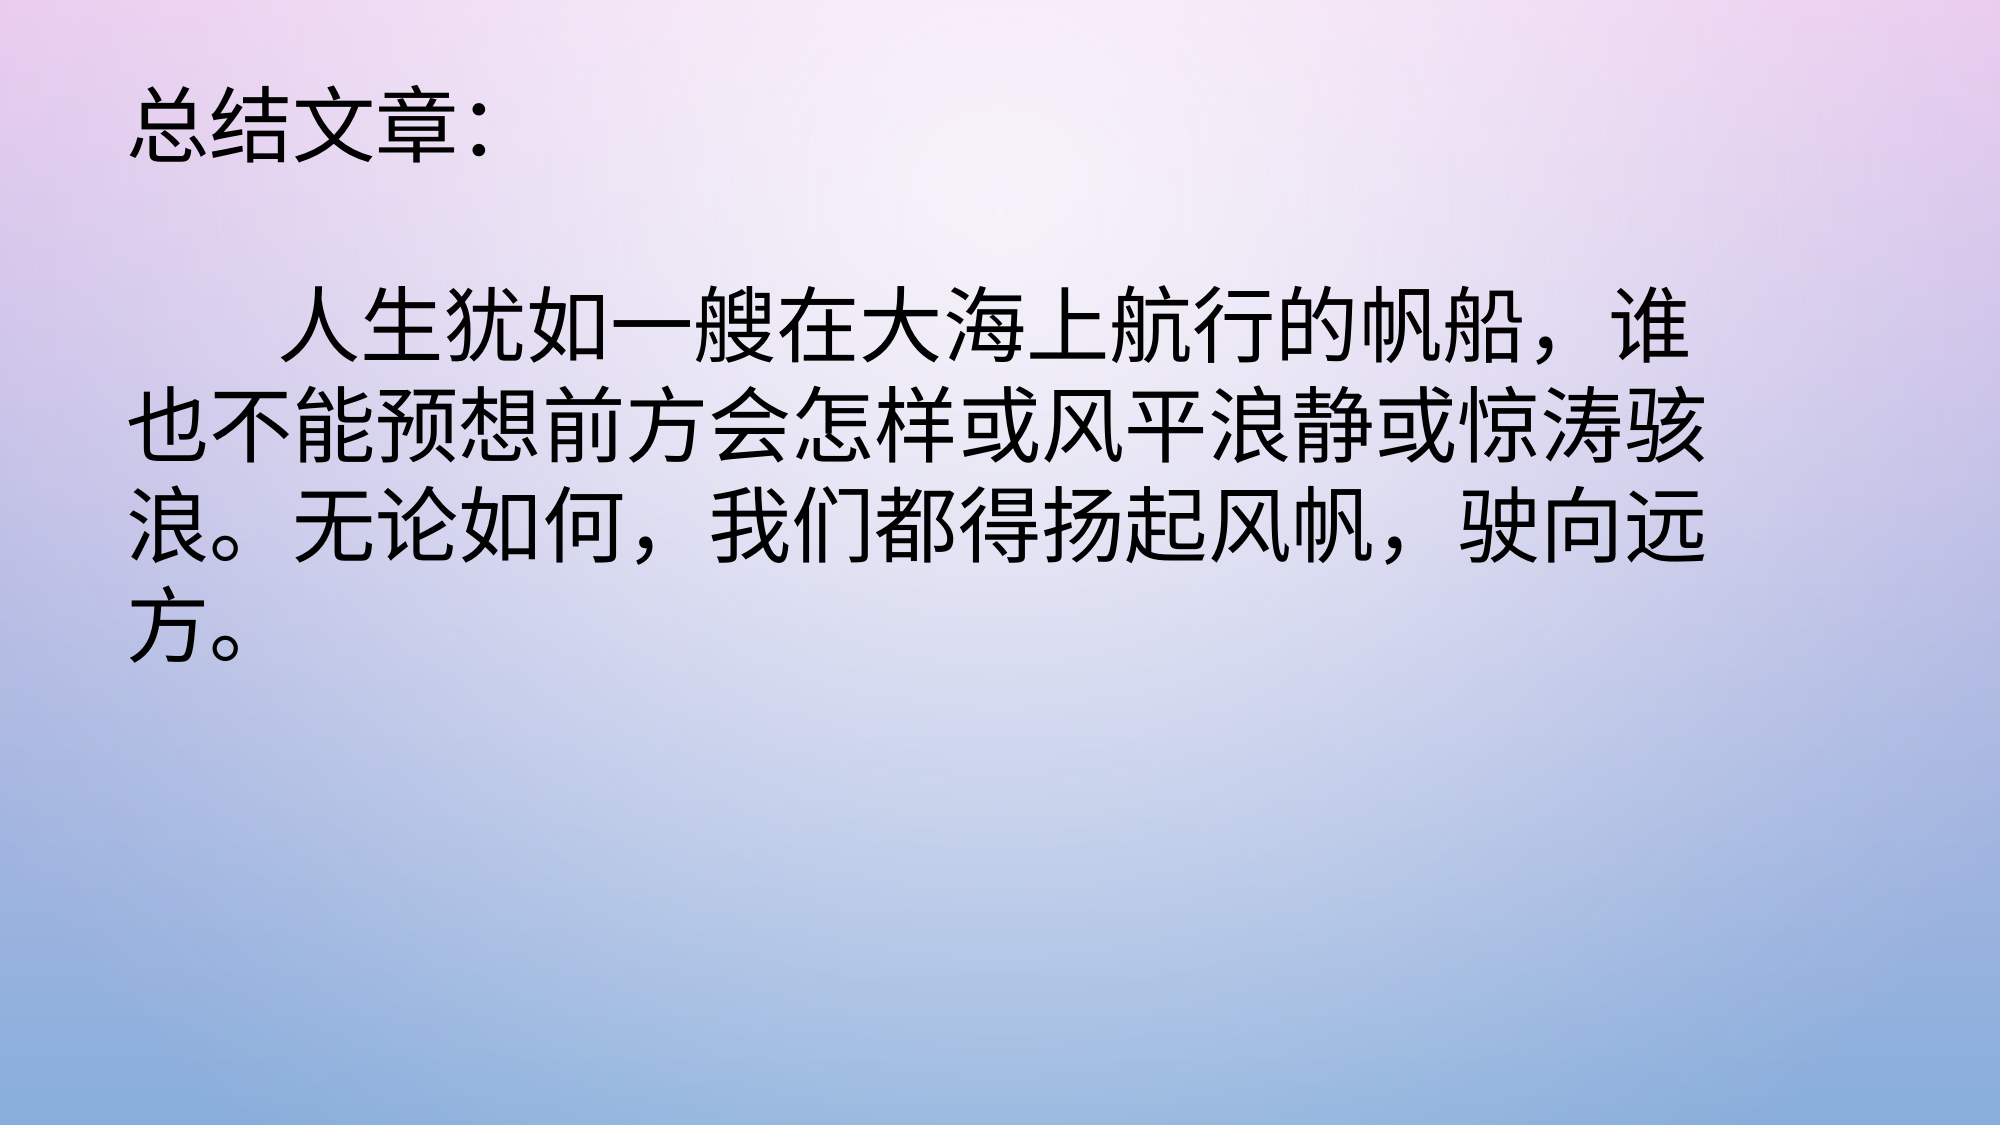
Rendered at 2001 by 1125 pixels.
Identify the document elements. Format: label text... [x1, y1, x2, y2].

text_box 总结文章： 人生犹如一艘在大海上航行的帆船，谁也不能预想前方会怎样或风平浪静或惊涛骇浪。无论如何，我们都得扬起风帆，驶向远方。 [111, 65, 1787, 681]
text_box 作者雨果是这样评价哈尔威船长： [0, 0, 2000, 615]
